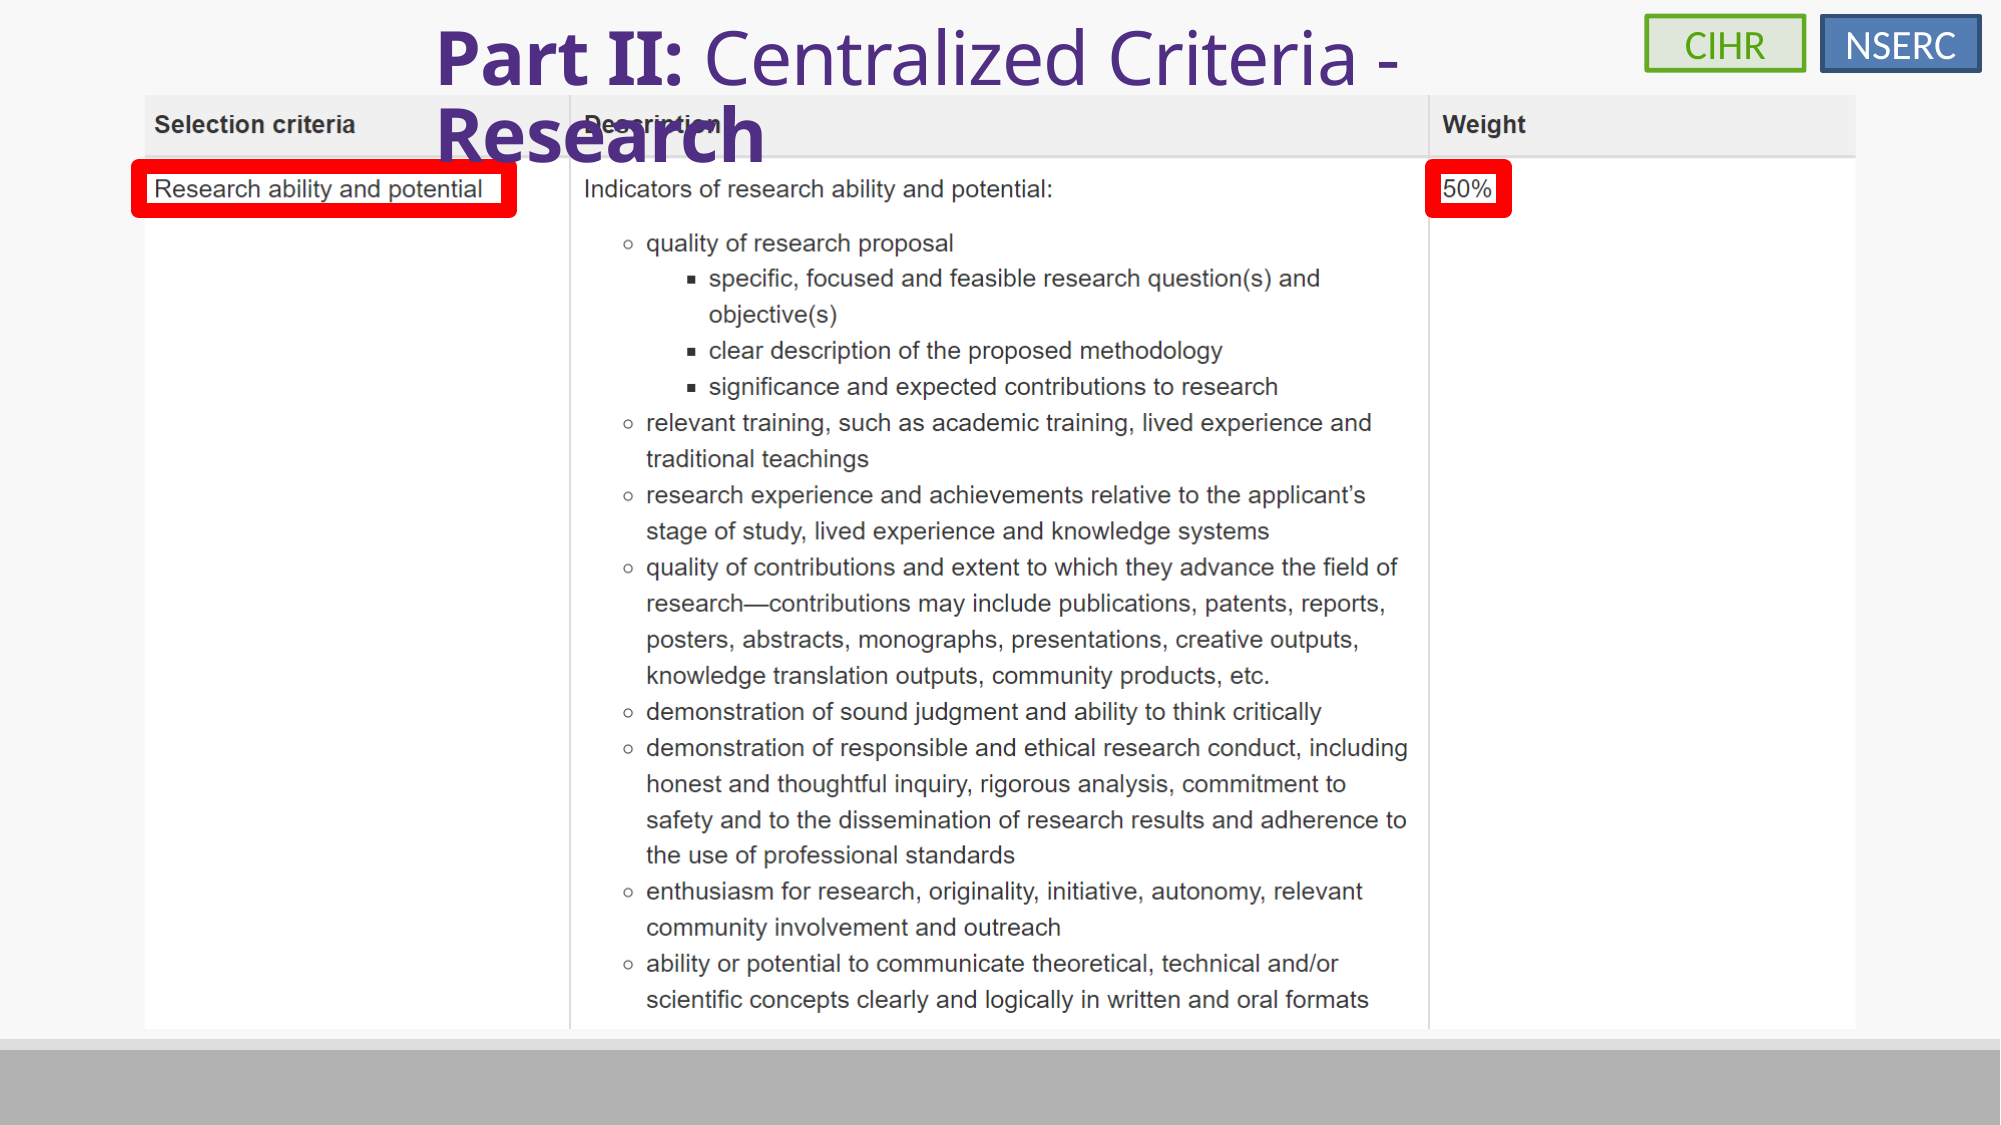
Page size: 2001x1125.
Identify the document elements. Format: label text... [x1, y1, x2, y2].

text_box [138, 95, 1857, 1029]
title Part II: Centralized Criteria - Research [419, 17, 1525, 92]
text_box CIHR [1646, 15, 1805, 72]
text_box NSERC [1821, 15, 1981, 72]
